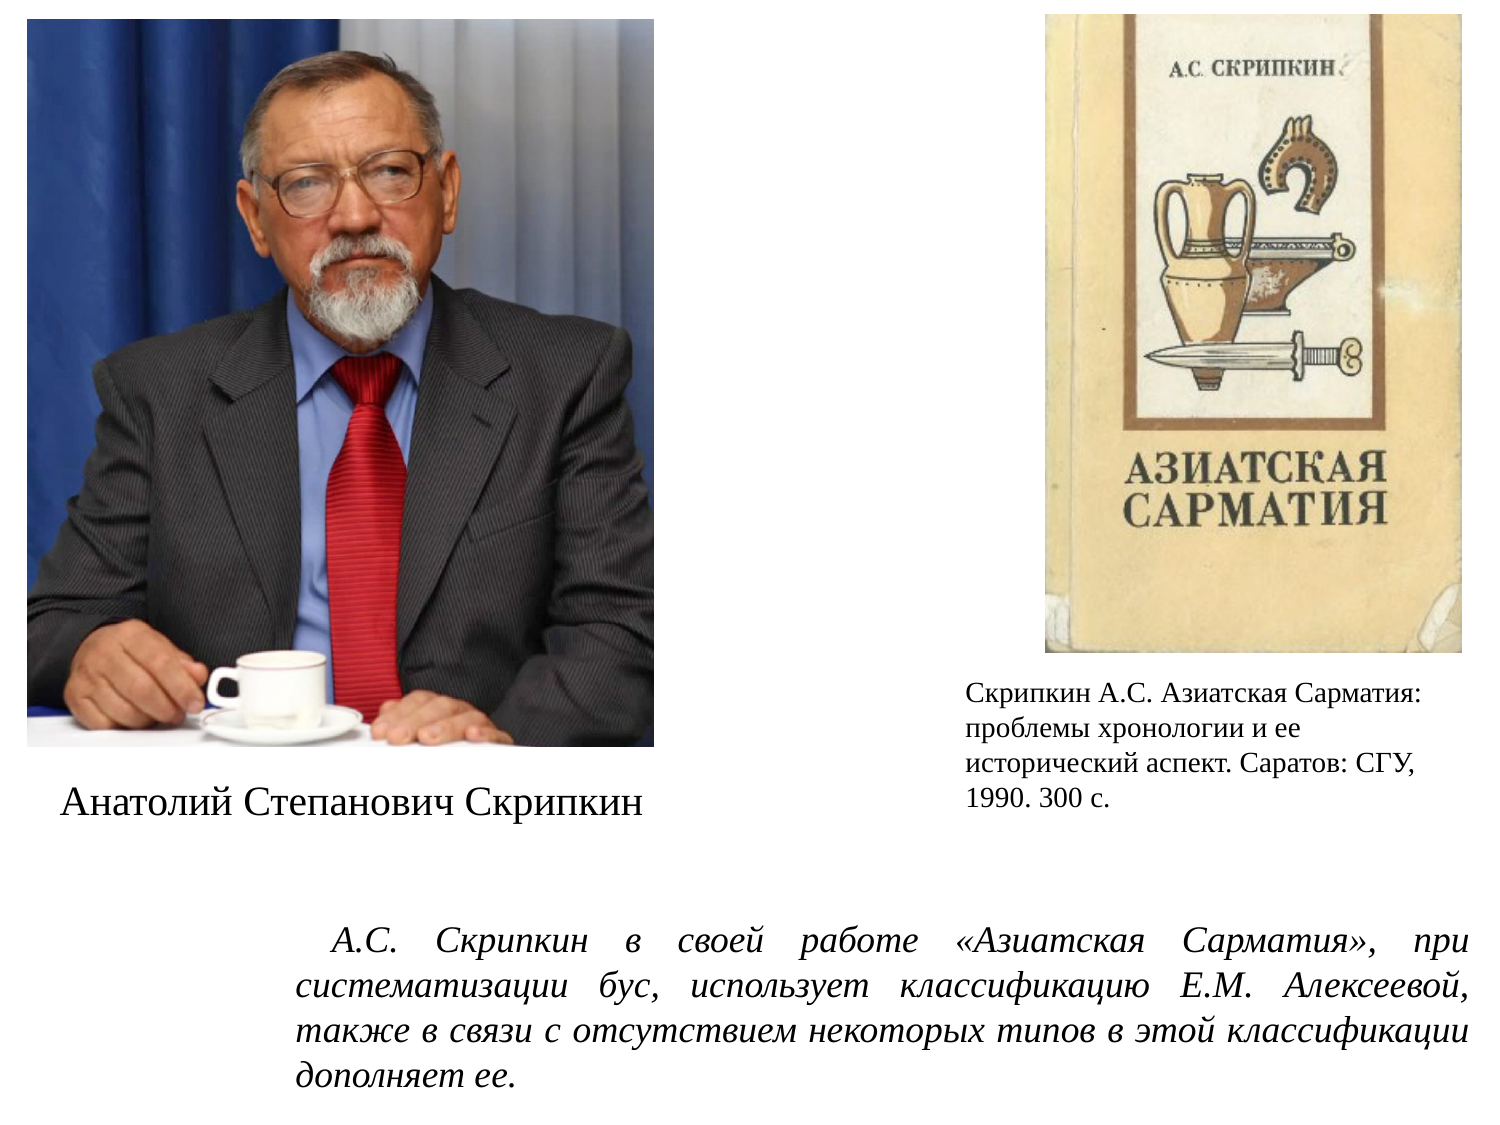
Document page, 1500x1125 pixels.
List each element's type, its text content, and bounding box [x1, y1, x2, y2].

picture [26, 18, 654, 748]
text_box Скрипкин А.С. Азиатская Сарматия: проблемы хронологии и ее исторический аспект. Саратов: СГУ, 1990. 300 с. [950, 665, 1462, 821]
picture [1045, 14, 1462, 653]
text_box А.С. Скрипкин в своей работе «Азиатская Сарматия», при систематизации бус, использует классификацию Е.М. Алексеевой, также в связи с отсутствием некоторых типов в этой классификации дополняет ее. [280, 907, 1486, 1103]
text_box Анатолий Степанович Скрипкин [44, 766, 659, 882]
